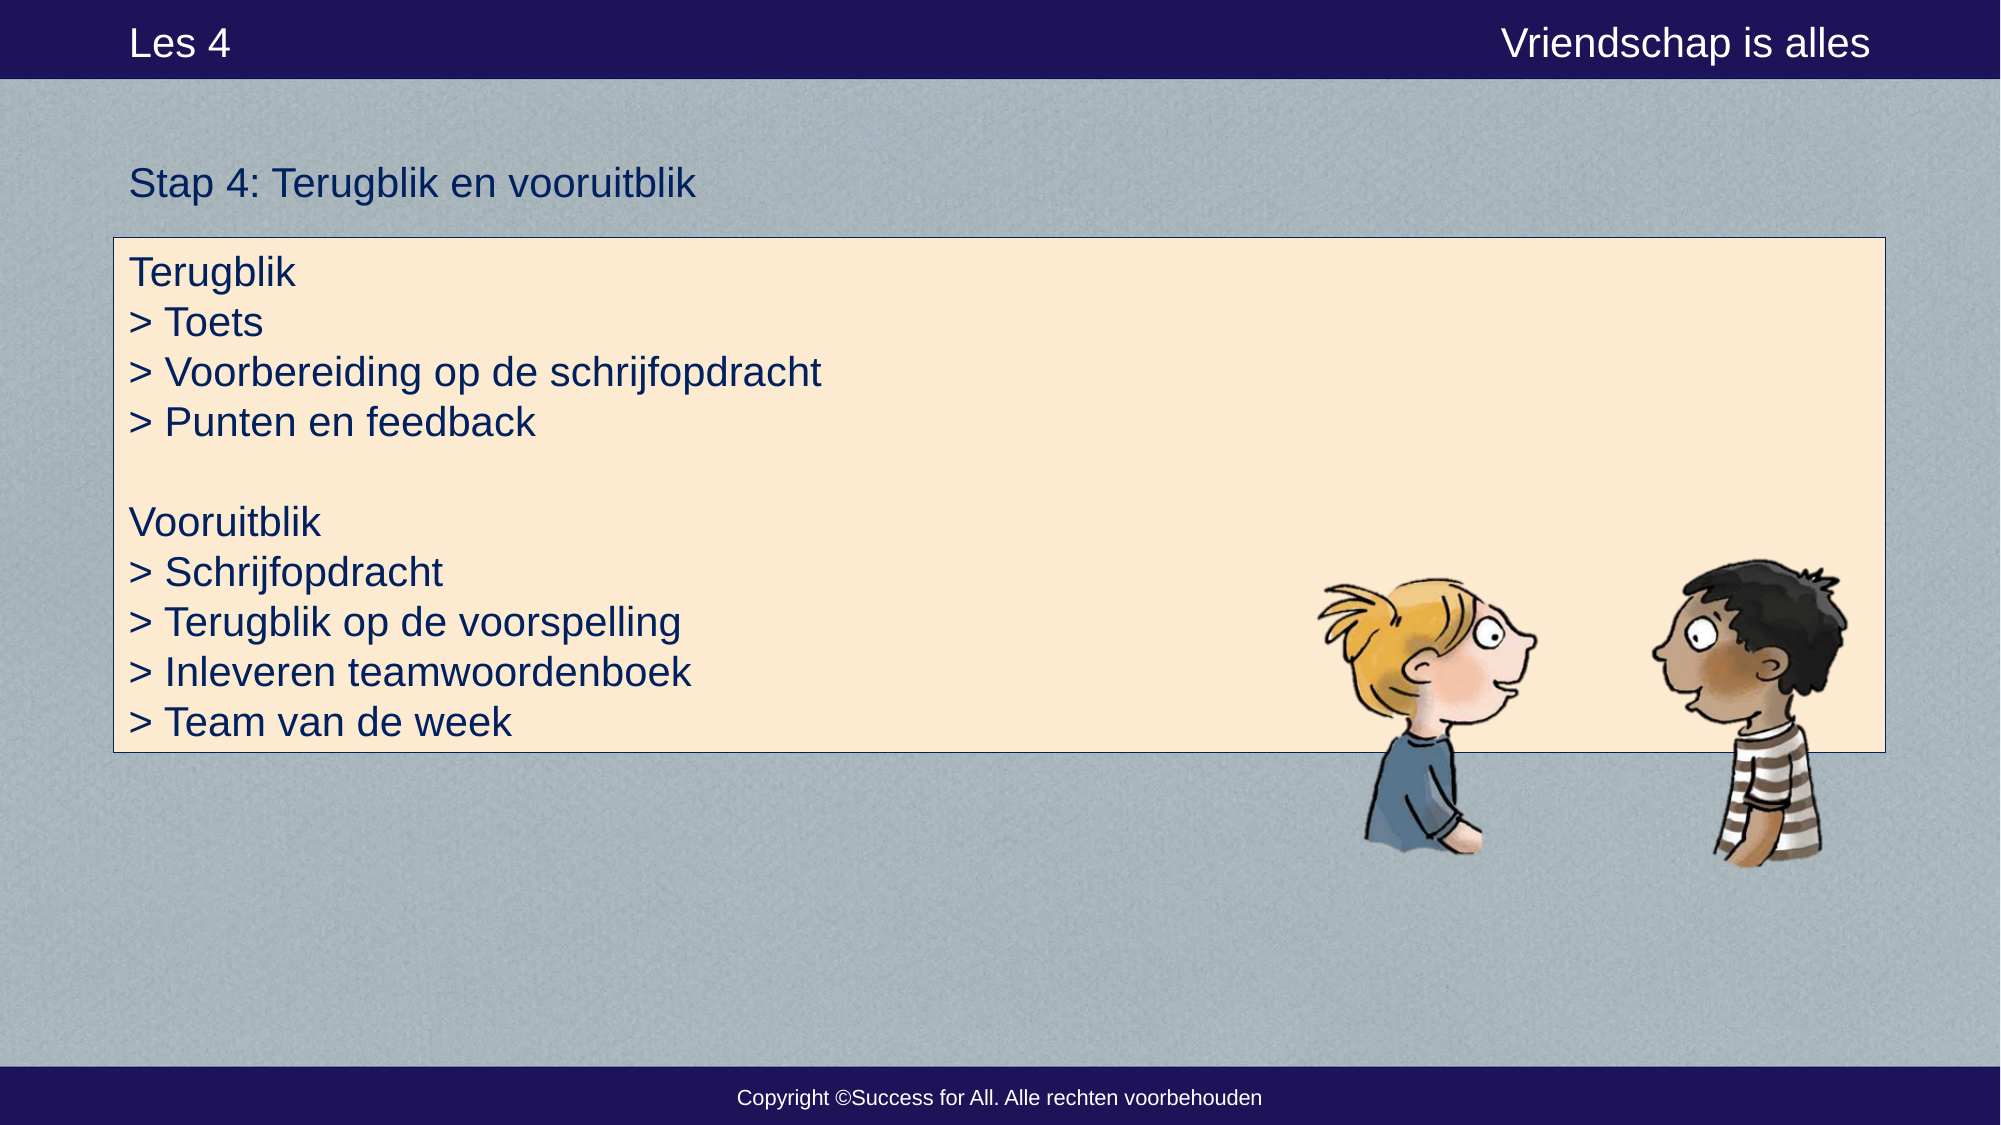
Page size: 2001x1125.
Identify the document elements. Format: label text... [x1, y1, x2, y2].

text_box Stap 4: Terugblik en vooruitblik [113, 148, 1635, 214]
text_box Les 4 [114, 8, 354, 73]
text_box Copyright ©Success for All. Alle rechten voorbehouden [0, 1076, 2000, 1125]
text_box Vriendschap is alles [999, 8, 1886, 73]
text_box Terugblik > Toets > Voorbereiding op de schrijfopdracht > Punten en feedback Vooruitblik > Schrijfopdracht > Terugblik op de voorspelling > Inleveren teamwoordenboek > Team van de week [113, 237, 1886, 753]
picture [0, 0, 2001, 1125]
